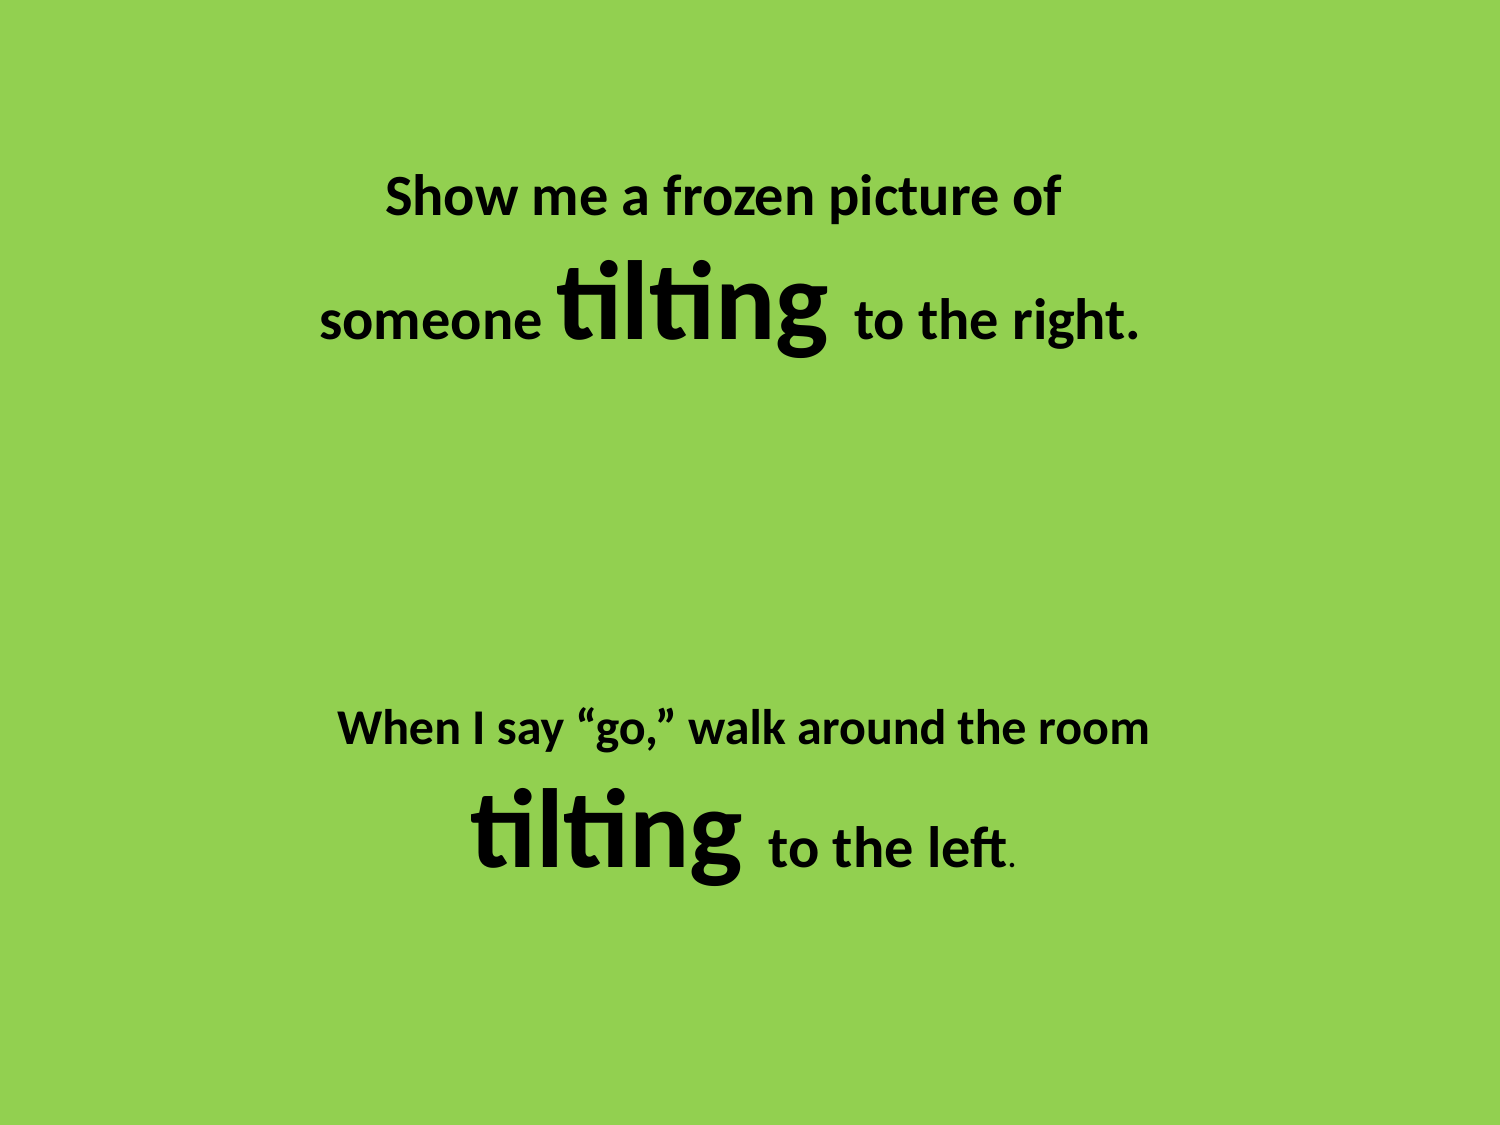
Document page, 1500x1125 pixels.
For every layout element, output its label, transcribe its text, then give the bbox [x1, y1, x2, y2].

text_box Show me a frozen picture of someone tilting to the right. [5, 149, 1456, 370]
text_box When I say “go,” walk around the room tilting to the left. [187, 687, 1300, 898]
